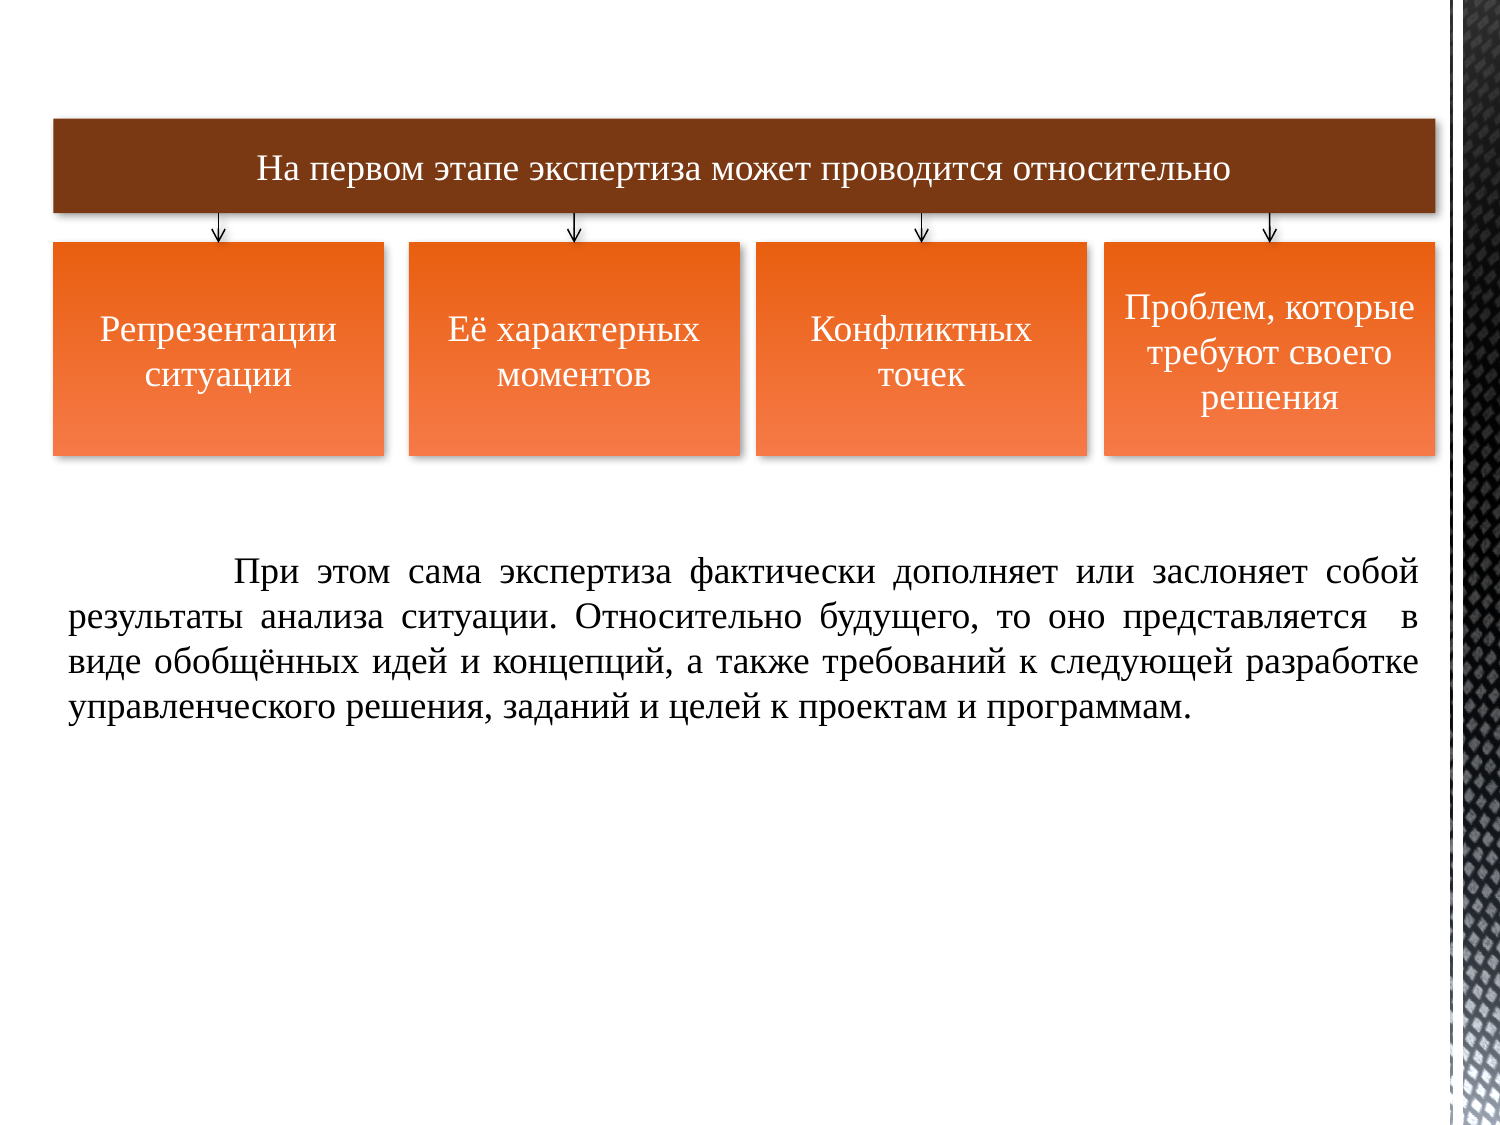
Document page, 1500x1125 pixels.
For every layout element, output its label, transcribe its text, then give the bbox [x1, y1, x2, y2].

text_box Репрезентации ситуации [53, 242, 384, 456]
picture [1447, 0, 1500, 1125]
text_box На первом этапе экспертиза может проводится относительно [53, 118, 1436, 214]
text_box Проблем, которые требуют своего решения [1104, 242, 1436, 456]
text_box Её характерных моментов [408, 242, 740, 456]
text_box При этом сама экспертиза фактически дополняет или заслоняет собой результаты анализа ситуации. Относительно будущего, то оно представляется в виде обобщённых идей и концепций, а также требований к следующей разработке управленческого решения, заданий и целей к проектам и программам. [53, 538, 1435, 734]
text_box Конфликтных точек [756, 242, 1087, 456]
